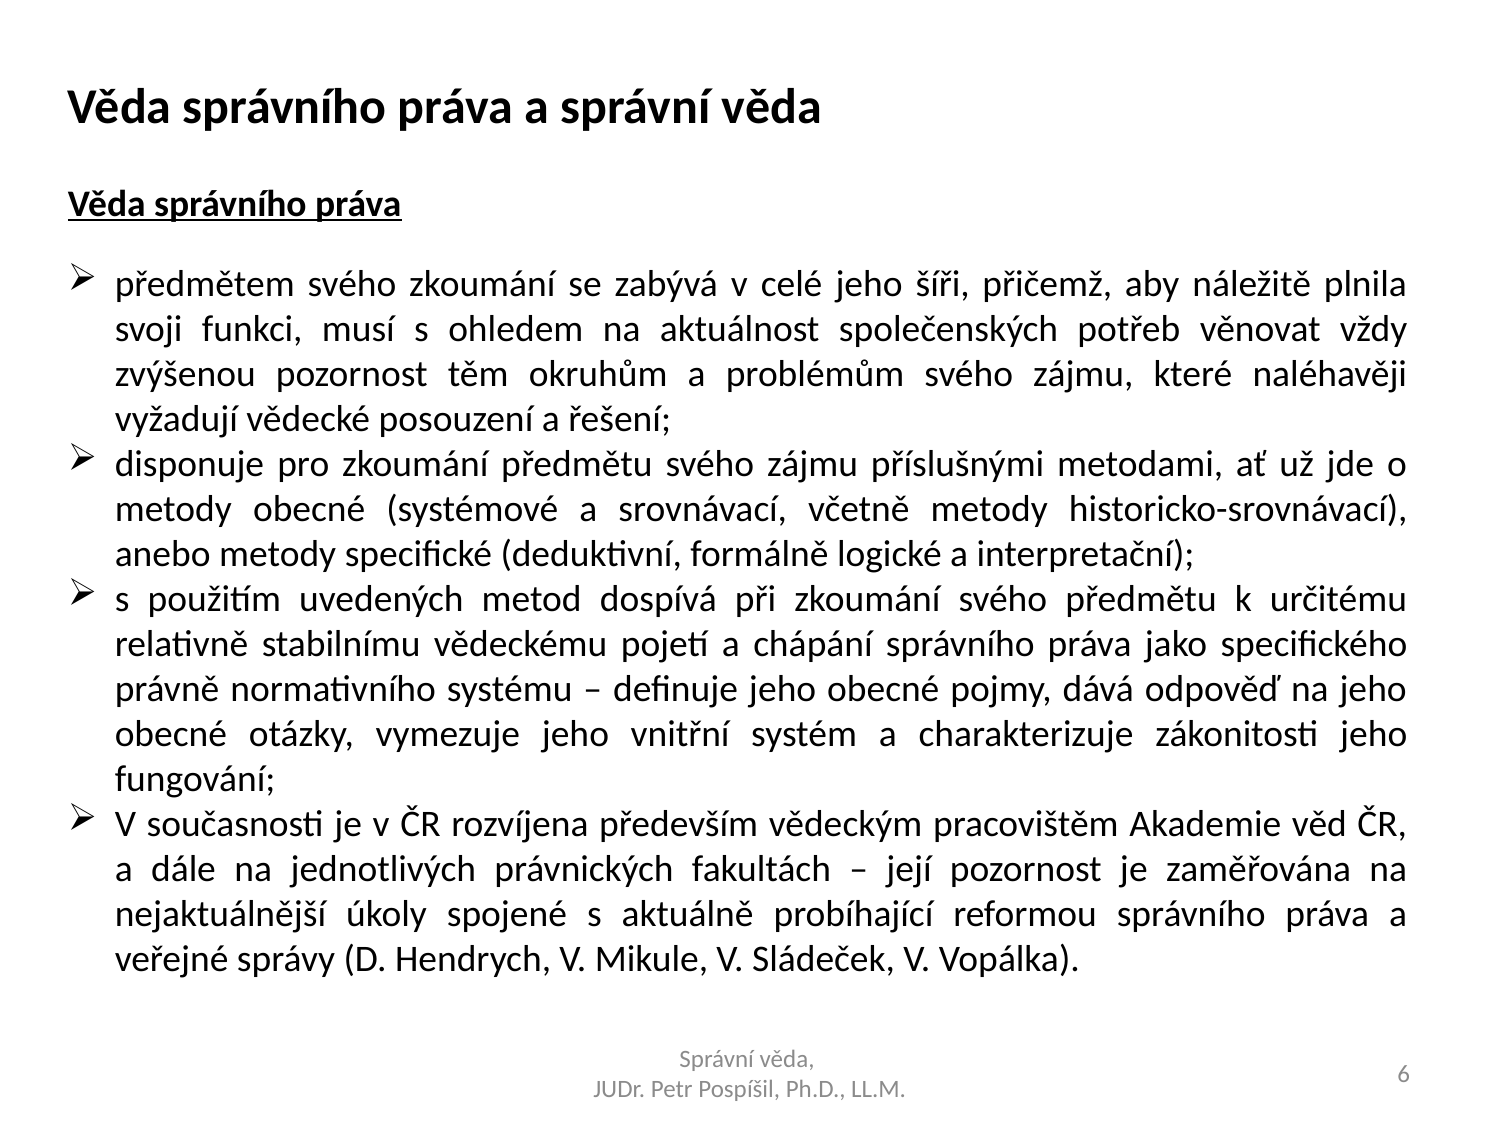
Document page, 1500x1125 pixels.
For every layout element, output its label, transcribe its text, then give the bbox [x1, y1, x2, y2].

slide_number 6 [1074, 1042, 1425, 1103]
text_box Věda správního práva a správní věda Věda správního práva předmětem svého zkoumání se zabývá v celé jeho šíři, přičemž, aby náležitě plnila svoji funkci, musí s ohledem na aktuálnost společenských potřeb věnovat vždy zvýšenou pozornost těm okruhům a problémům svého zájmu, které naléhavěji vyžadují vědecké posouzení a řešení; disponuje pro zkoumání předmětu svého zájmu příslušnými metodami, ať už jde o metody obecné (systémové a srovnávací, včetně metody historicko-srovnávací), anebo metody specifické (deduktivní, formálně logické a interpretační); s použitím uvedených metod dospívá při zkoumání svého předmětu k určitému relativně stabilnímu vědeckému pojetí a chápání správního práva jako specifického právně normativního systému – definuje jeho obecné pojmy, dává odpověď na jeho obecné otázky, vymezuje jeho vnitřní systém a charakterizuje zákonitosti jeho fungování; V současnosti je v ČR rozvíjena především vědeckým pracovištěm Akademie věd ČR, a dále na jednotlivých právnických fakultách – její pozornost je zaměřována na nejaktuálnější úkoly spojené s aktuálně probíhající reformou správního práva a veřejné správy (D. Hendrych, V. Mikule, V. Sládeček, V. Vopálka). [53, 66, 1424, 986]
footer Správní věda, JUDr. Petr Pospíšil, Ph.D., LL.M. [512, 1042, 988, 1103]
